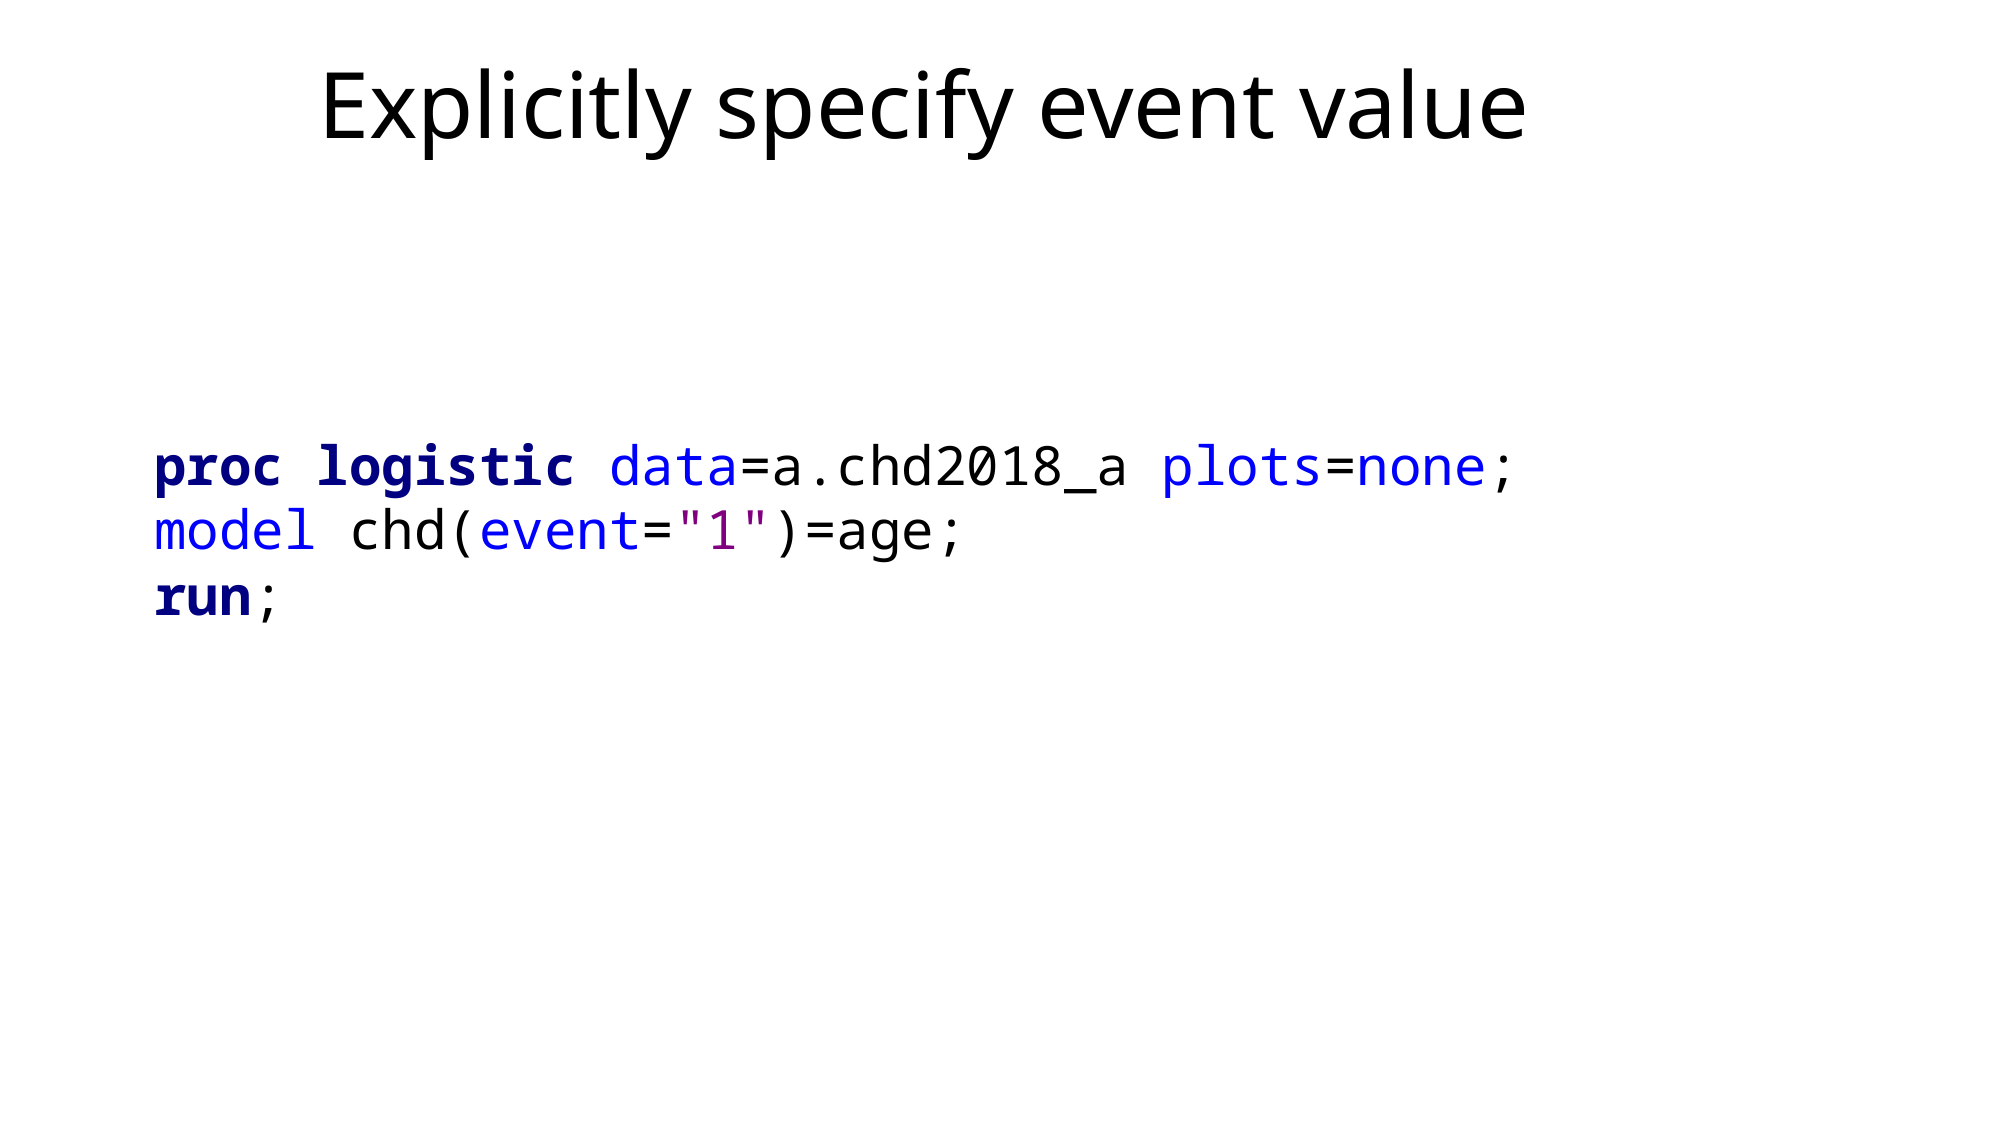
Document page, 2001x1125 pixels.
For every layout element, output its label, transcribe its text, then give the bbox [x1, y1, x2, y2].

text_box proc logistic data=a.chd2018_a plots=none; model chd(event="1")=age; run; [139, 423, 1845, 634]
title Explicitly specify event value [303, 0, 1686, 218]
